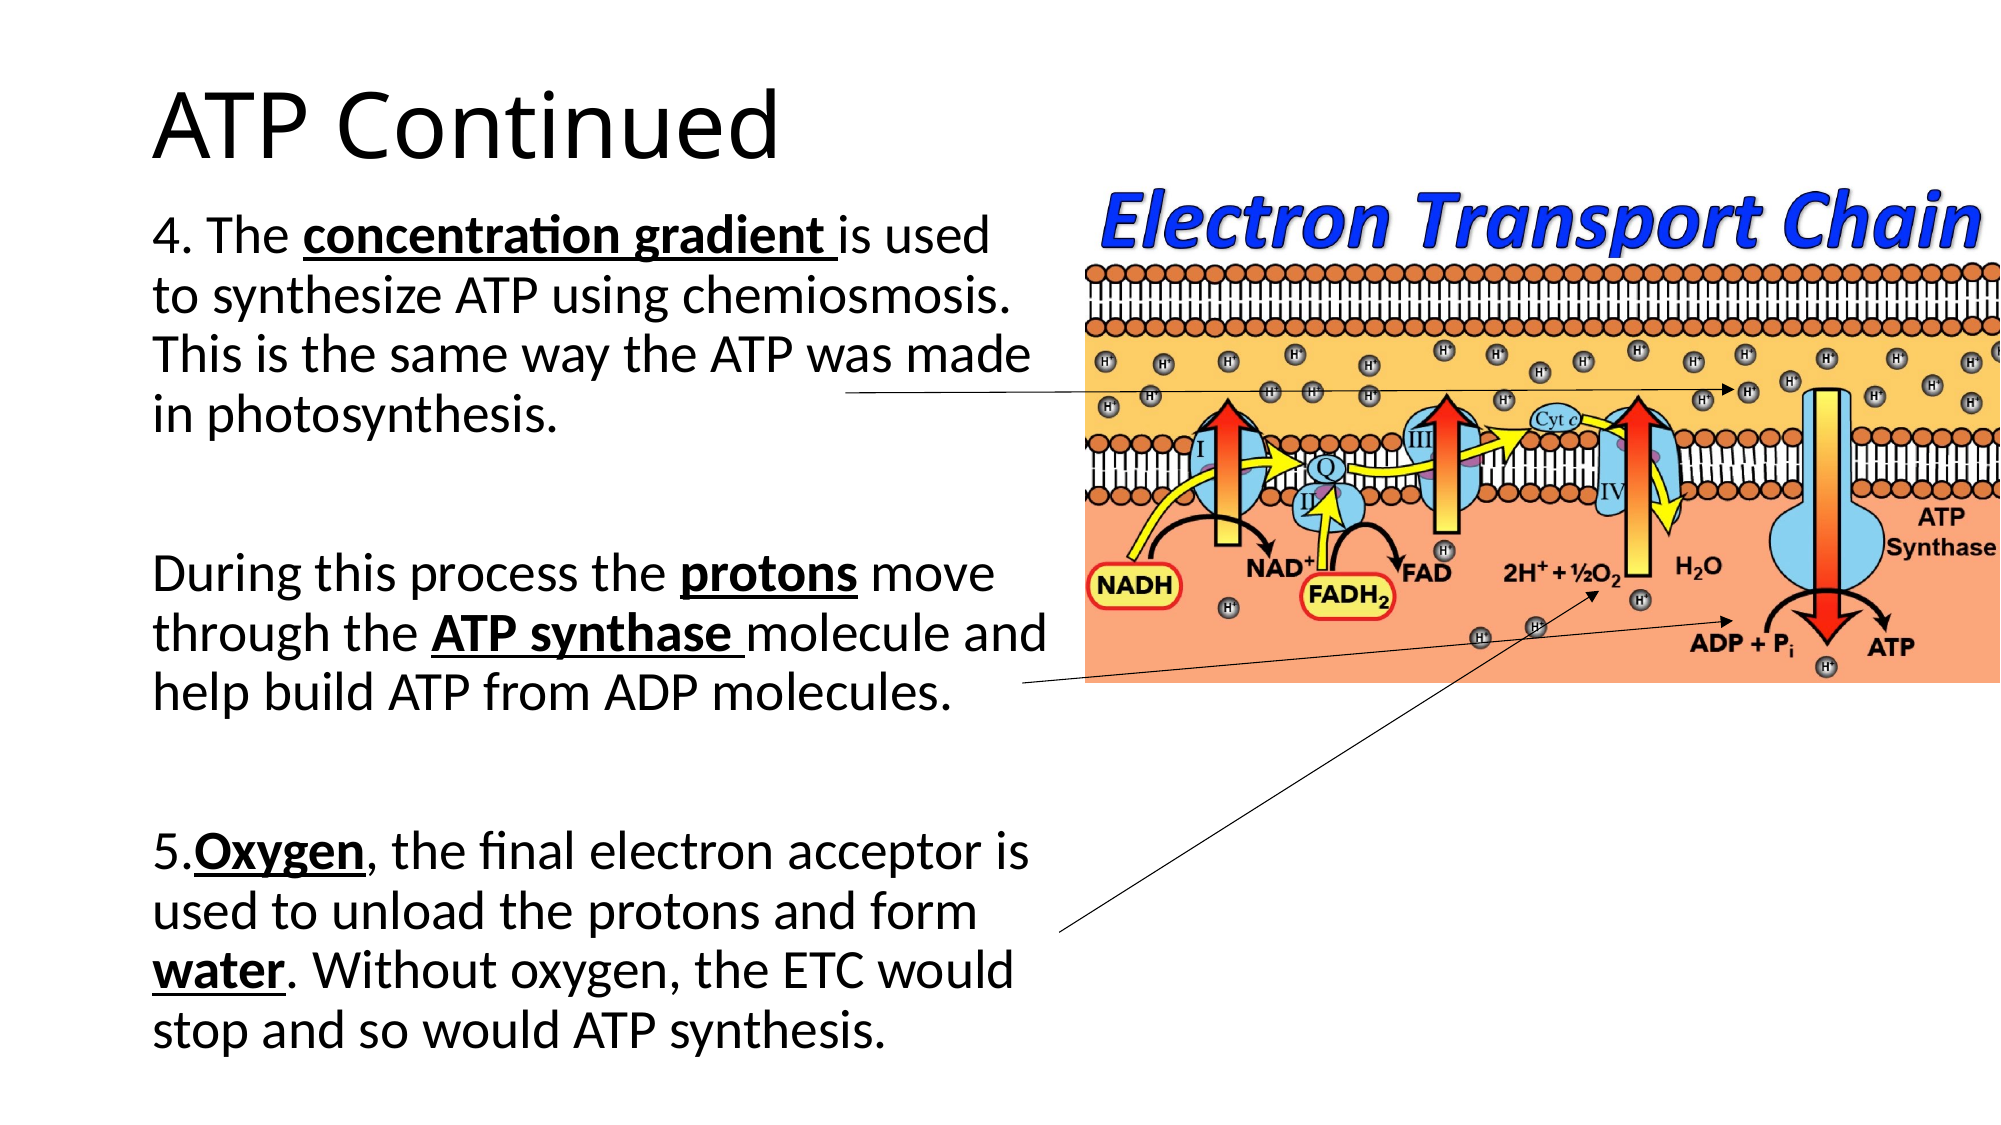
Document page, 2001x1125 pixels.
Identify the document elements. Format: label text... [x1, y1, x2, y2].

list 4. The concentration gradient is used to synthesize ATP using chemiosmosis. This is the same way the ATP was made in photosynthesis. During this process the protons move through the ATP synthase molecule and help build ATP from ADP molecules. 5.Oxygen, the final electron acceptor is used to unload the protons and form water. Without oxygen, the ETC would stop and so would ATP synthesis. [137, 198, 1067, 1087]
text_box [1600, 620, 1734, 684]
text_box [1022, 620, 1059, 684]
picture [1085, 168, 2000, 684]
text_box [845, 389, 1735, 393]
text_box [1059, 590, 1600, 933]
title ATP Continued [137, 59, 1863, 199]
